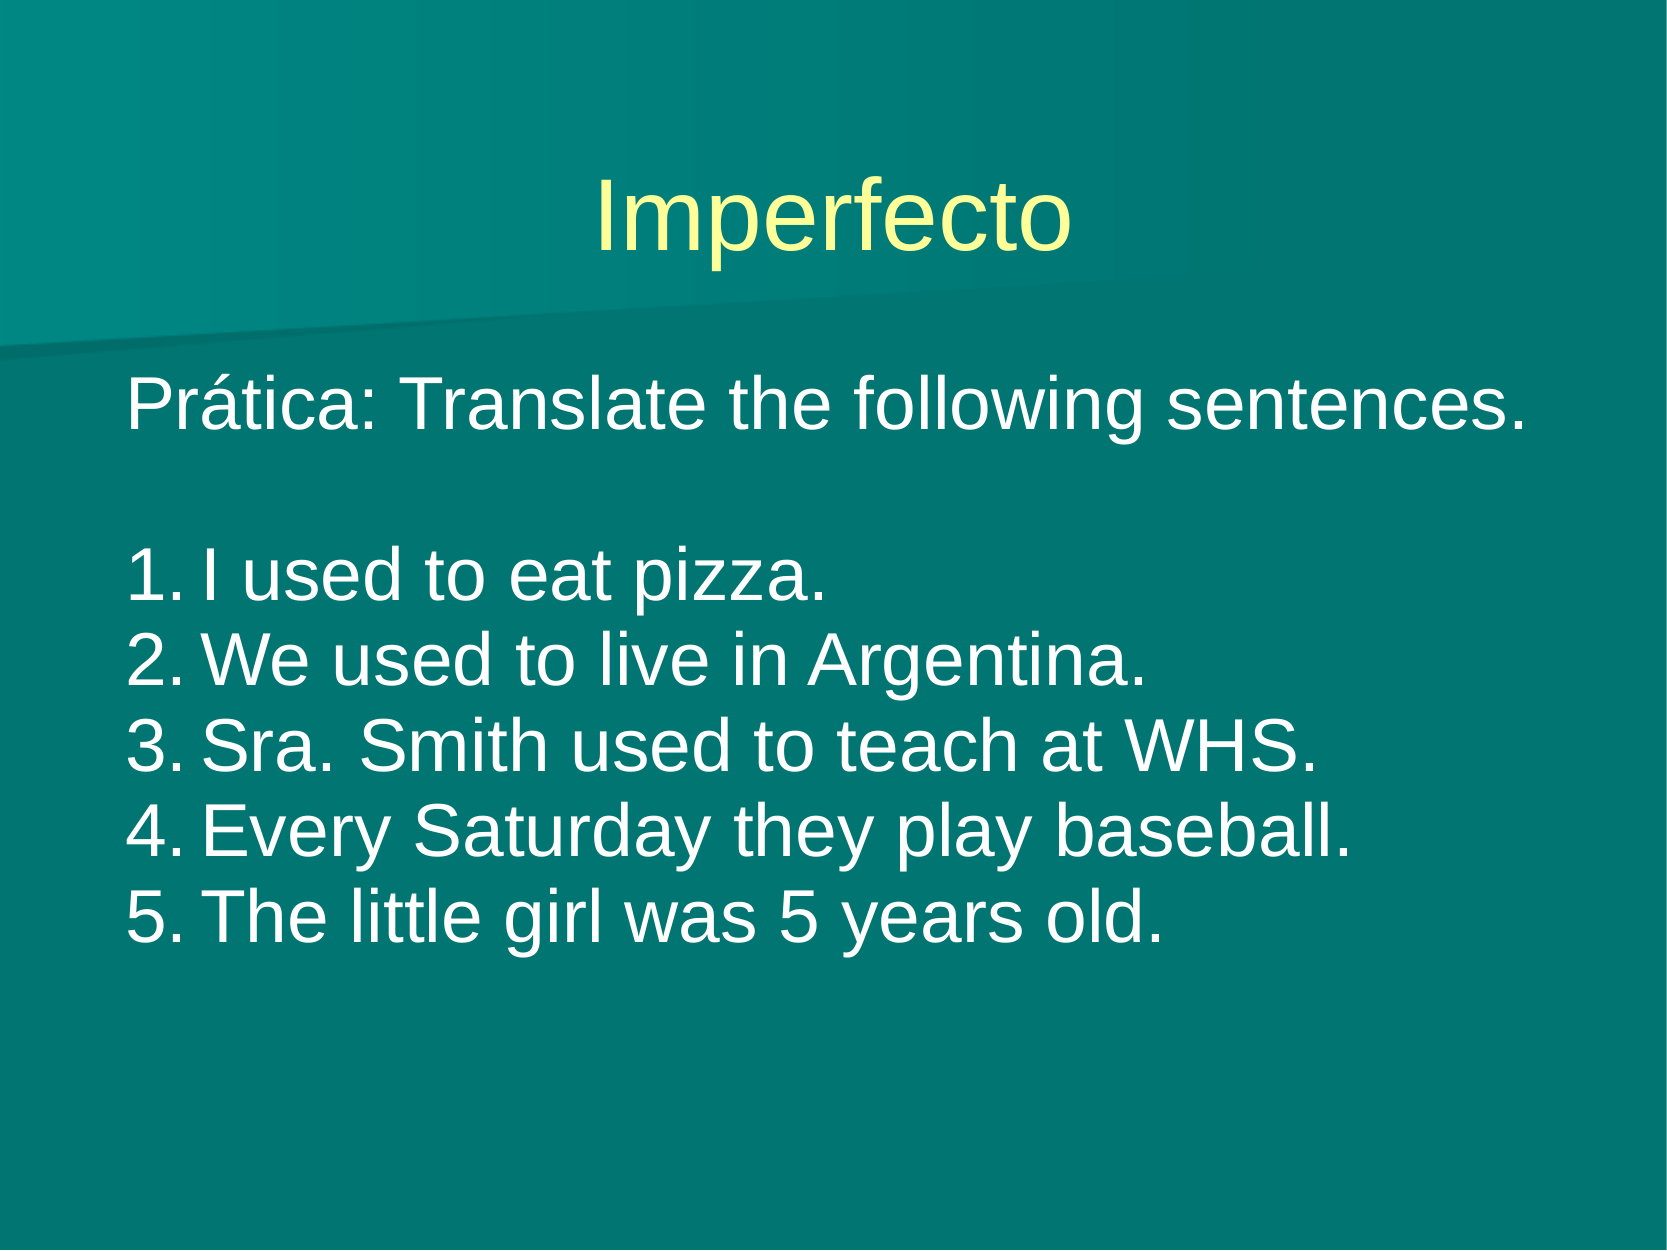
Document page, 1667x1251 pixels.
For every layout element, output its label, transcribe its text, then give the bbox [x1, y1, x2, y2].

title Imperfecto [125, 110, 1542, 320]
list Prática: Translate the following sentences. I used to eat pizza. We used to live in Argentina. Sra. Smith used to teach at WHS. Every Saturday they play baseball. The little girl was 5 years old. [125, 360, 1542, 1112]
picture [0, 0, 1667, 1250]
